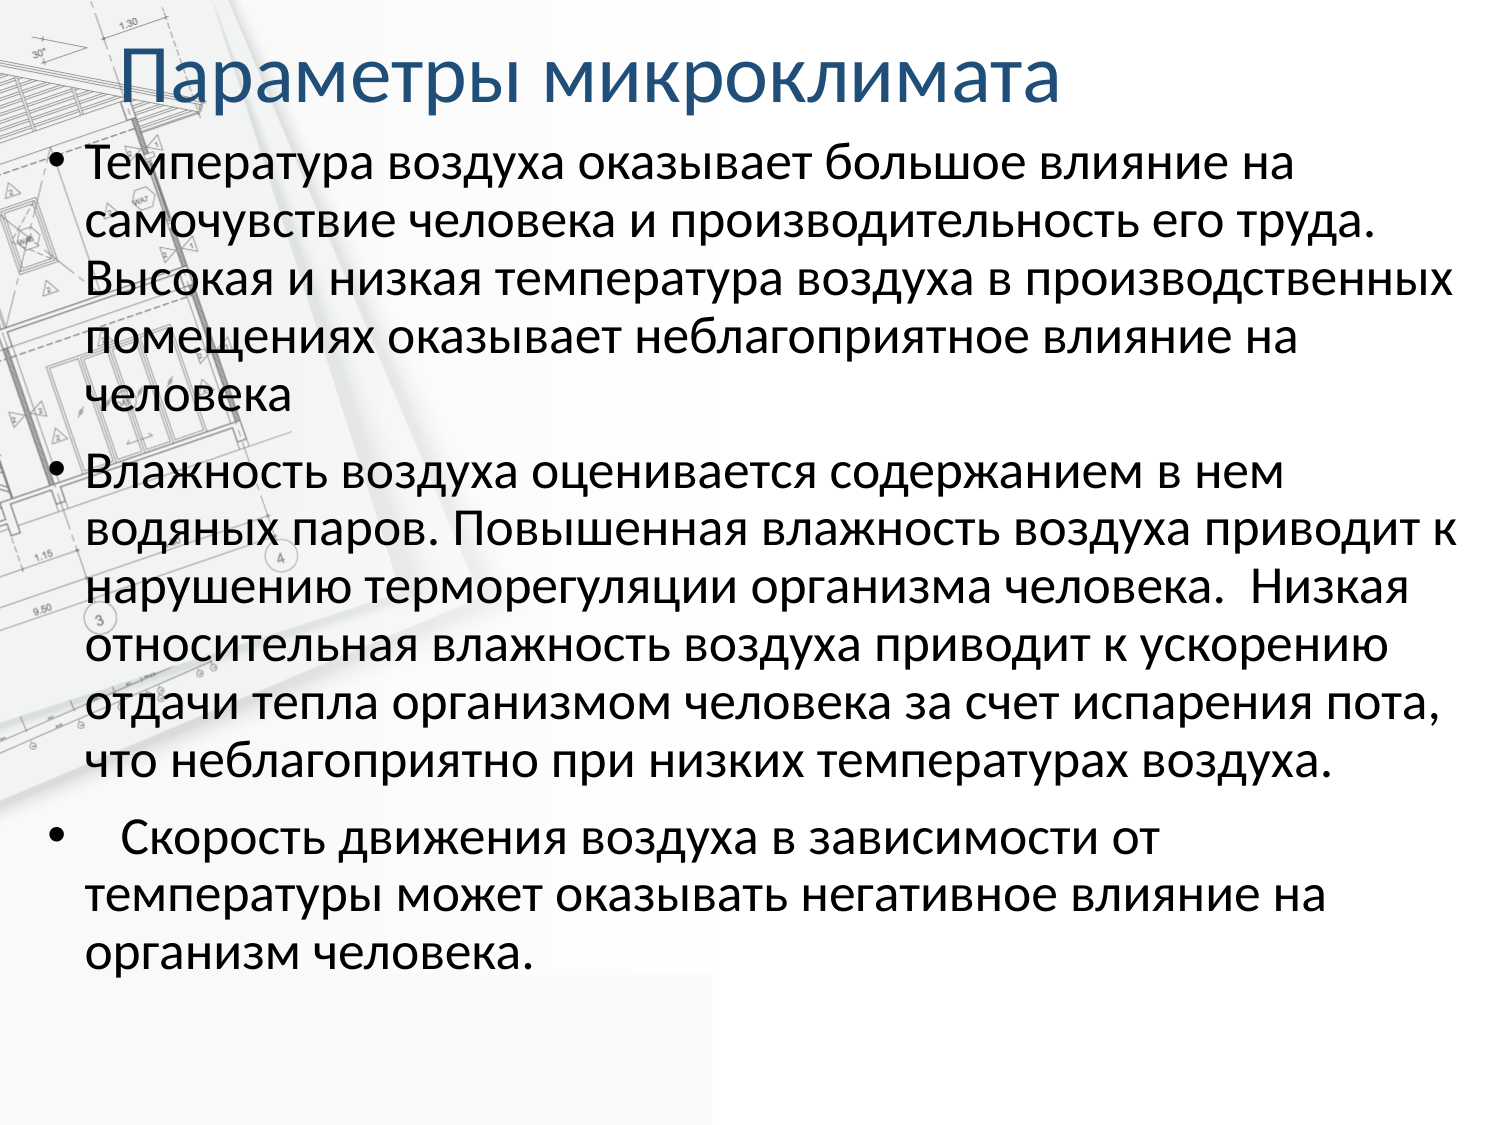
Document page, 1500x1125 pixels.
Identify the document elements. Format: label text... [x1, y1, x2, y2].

title Параметры микроклимата [103, 0, 1395, 126]
list Температура воздуха оказывает большое влияние на самочувствие человека и производительность его труда. Высокая и низкая температура воздуха в производственных помещениях оказывает неблагоприятное влияние на человека Влажность воздуха оценивается содержанием в нем водяных паров. Повышенная влажность воздуха приводит к нарушению терморегуляции организма человека. Низкая относительная влажность воздуха приводит к ускорению отдачи тепла организмом человека за счет испарения пота, что неблагоприятно при низких температурах воздуха. Скорость движения воздуха в зависимости от температуры может оказывать негативное влияние на организм человека. [32, 126, 1473, 1014]
picture [0, 0, 713, 1125]
